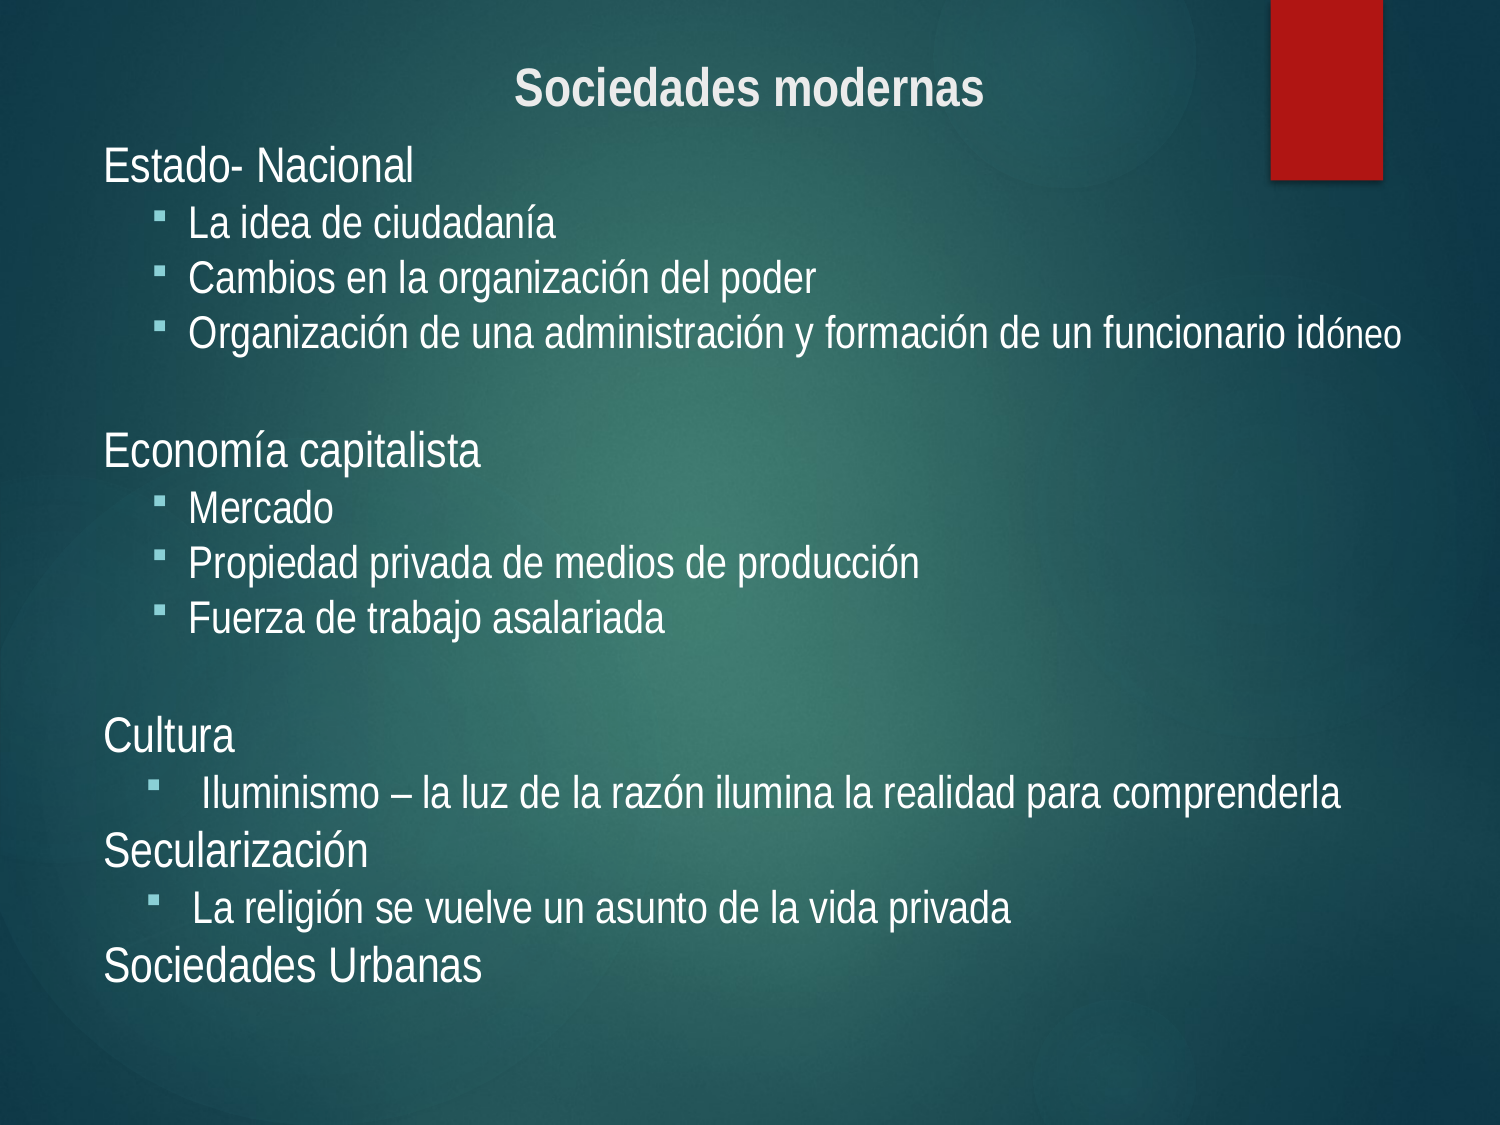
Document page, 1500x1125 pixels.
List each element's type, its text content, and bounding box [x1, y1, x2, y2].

picture [0, 0, 1500, 1125]
list Estado- Nacional La idea de ciudadanía Cambios en la organización del poder Organización de una administración y formación de un funcionario idóneo Economía capitalista Mercado Propiedad privada de medios de producción Fuerza de trabajo asalariada Cultura Iluminismo – la luz de la razón ilumina la realidad para comprenderla Secularización La religión se vuelve un asunto de la vida privada Sociedades Urbanas [88, 125, 1425, 1080]
title Sociedades modernas [75, 45, 1425, 126]
